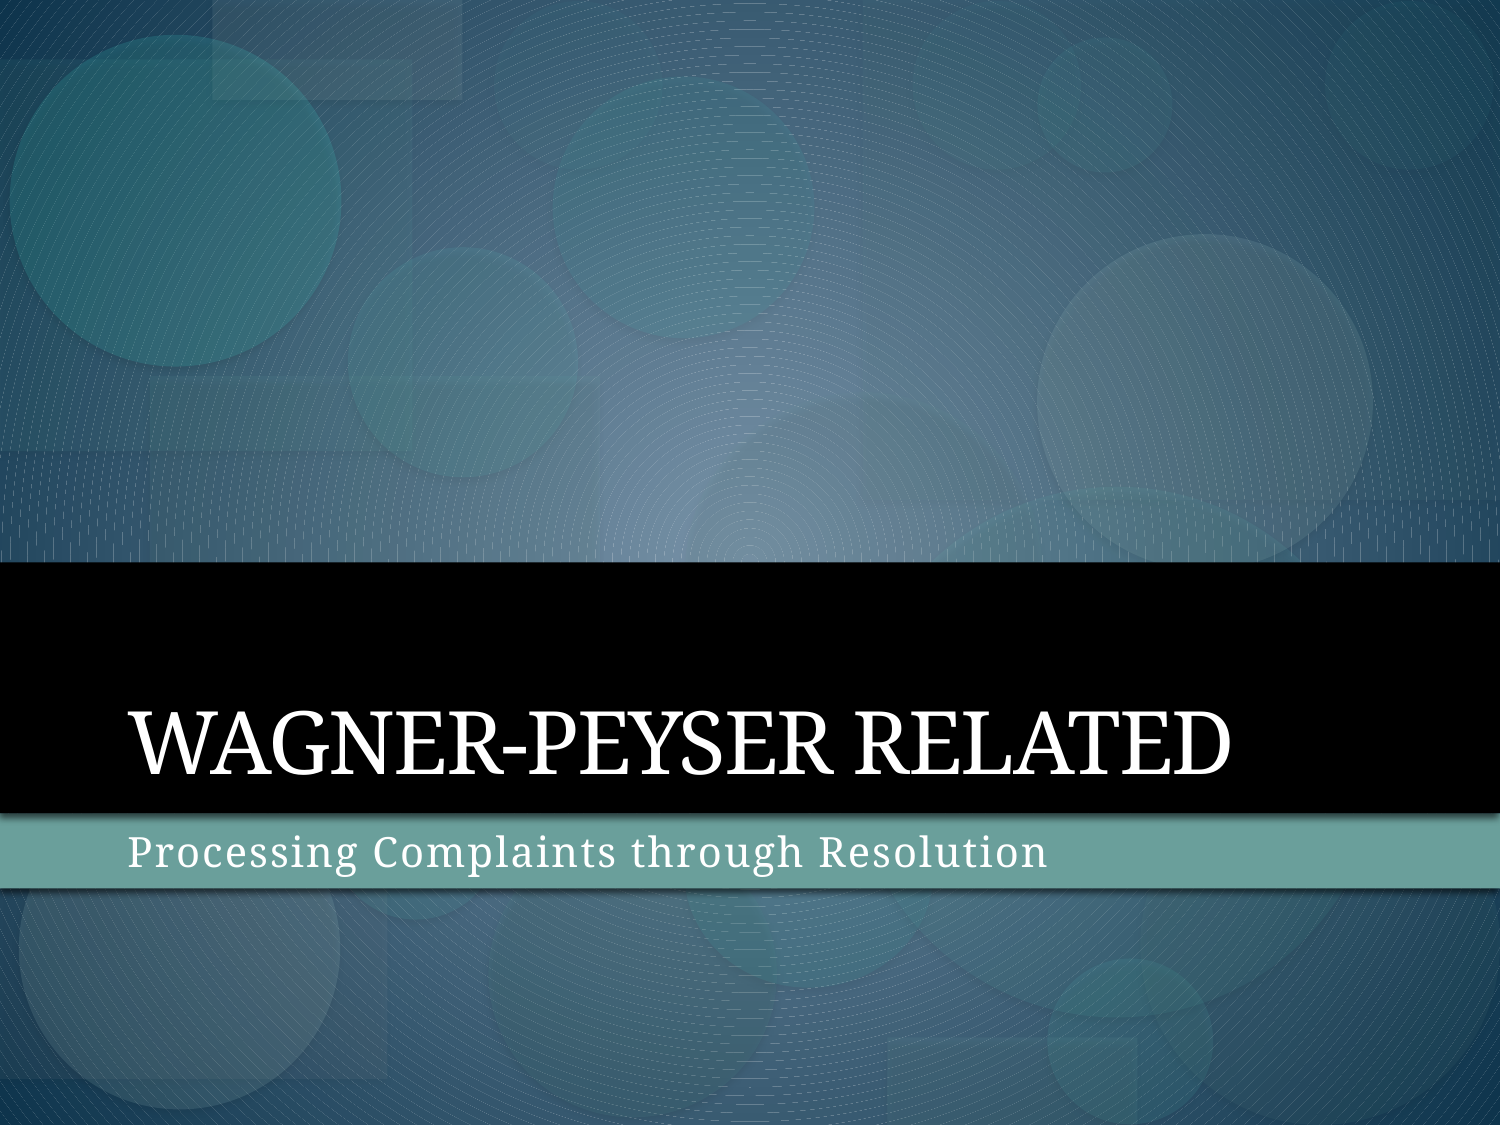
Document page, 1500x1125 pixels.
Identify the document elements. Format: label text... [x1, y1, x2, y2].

title Wagner-Peyser related [112, 575, 1413, 800]
list Processing Complaints through Resolution [112, 813, 1413, 889]
